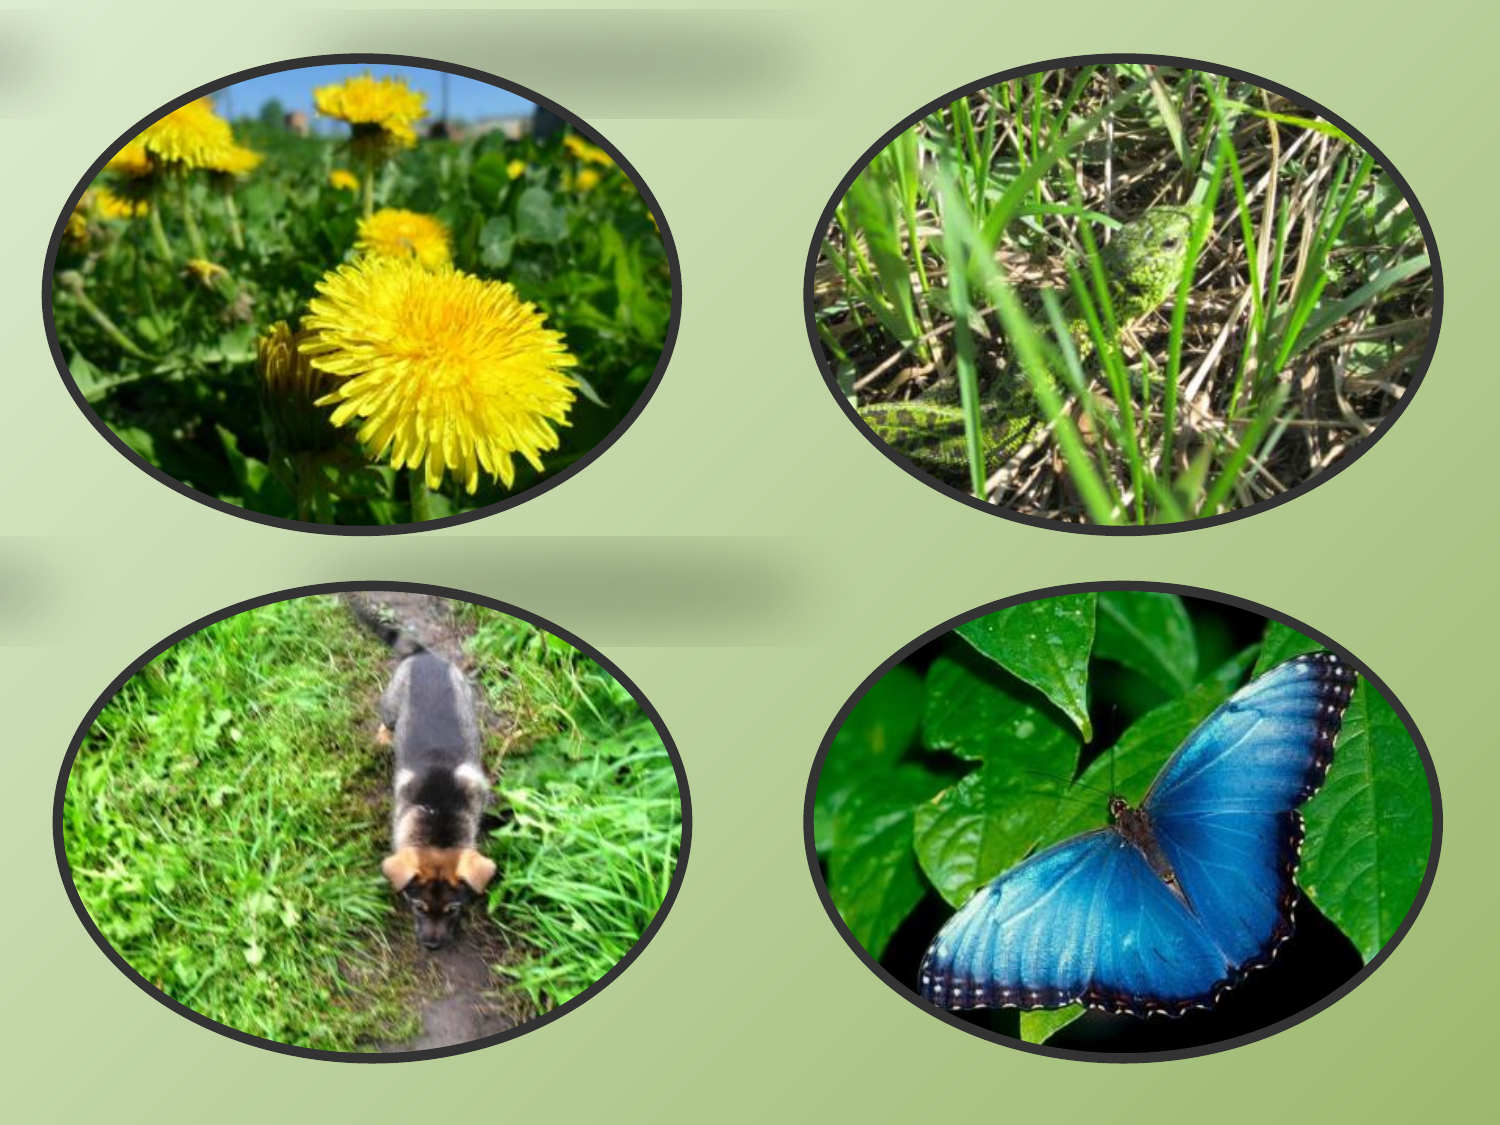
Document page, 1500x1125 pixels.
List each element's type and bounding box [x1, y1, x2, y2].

list [808, 58, 1439, 532]
picture [57, 585, 688, 1059]
picture [46, 58, 678, 532]
picture [808, 585, 1439, 1059]
